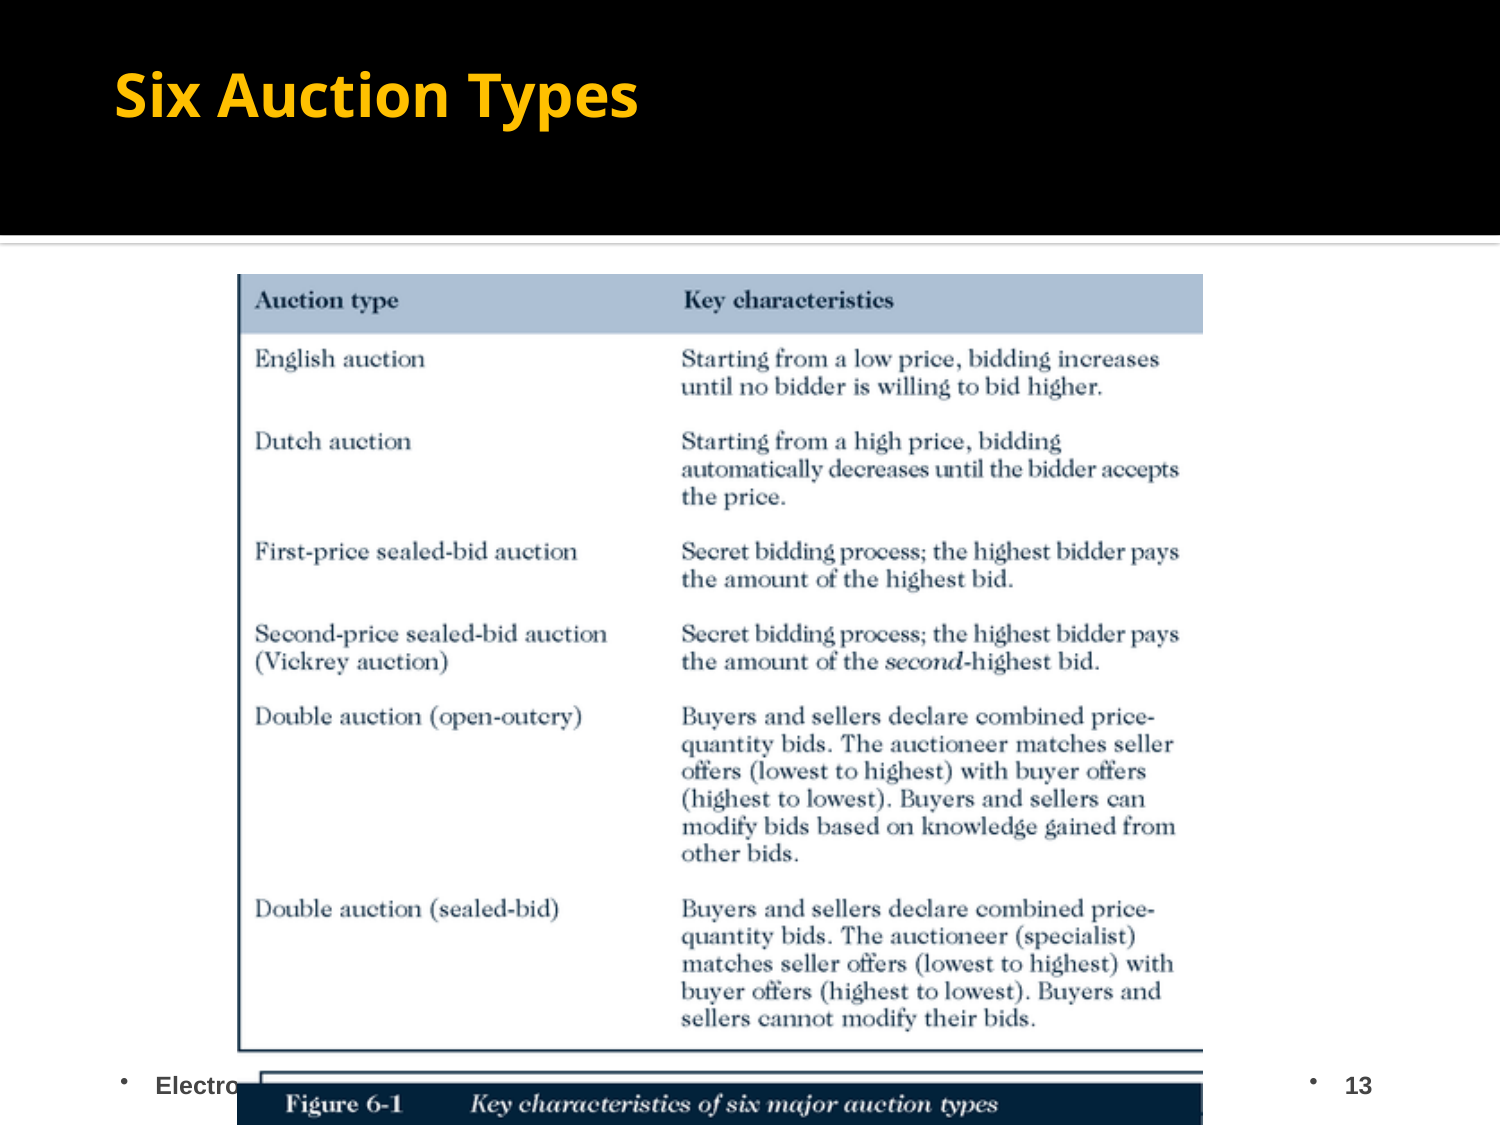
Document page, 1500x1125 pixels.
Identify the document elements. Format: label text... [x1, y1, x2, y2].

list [237, 274, 1203, 1125]
list [112, 149, 1288, 1000]
footer Electronic Commerce, BDU [112, 1025, 231, 1100]
slide_number 13 [1207, 1025, 1388, 1100]
title Six Auction Types [99, 50, 1375, 138]
